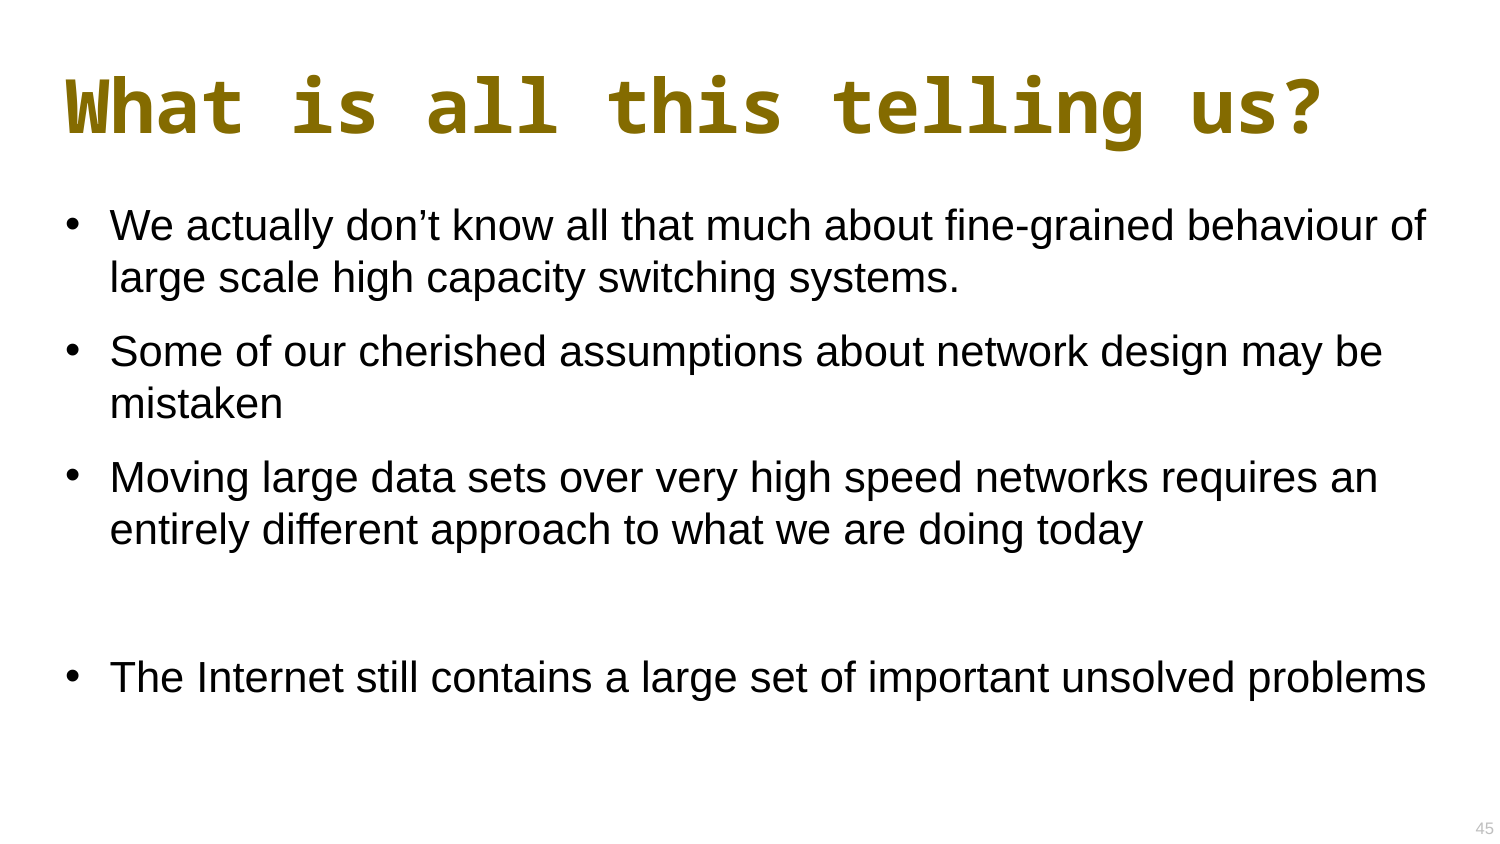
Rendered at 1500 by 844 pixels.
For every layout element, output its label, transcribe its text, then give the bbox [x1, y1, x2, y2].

slide_number 45 [1446, 811, 1495, 839]
list We actually don’t know all that much about fine-grained behaviour of large scale high capacity switching systems. Some of our cherished assumptions about network design may be mistaken Moving large data sets over very high speed networks requires an entirely different approach to what we are doing today The Internet still contains a large set of important unsolved problems [64, 196, 1436, 760]
title What is all this telling us? [64, 33, 1436, 175]
